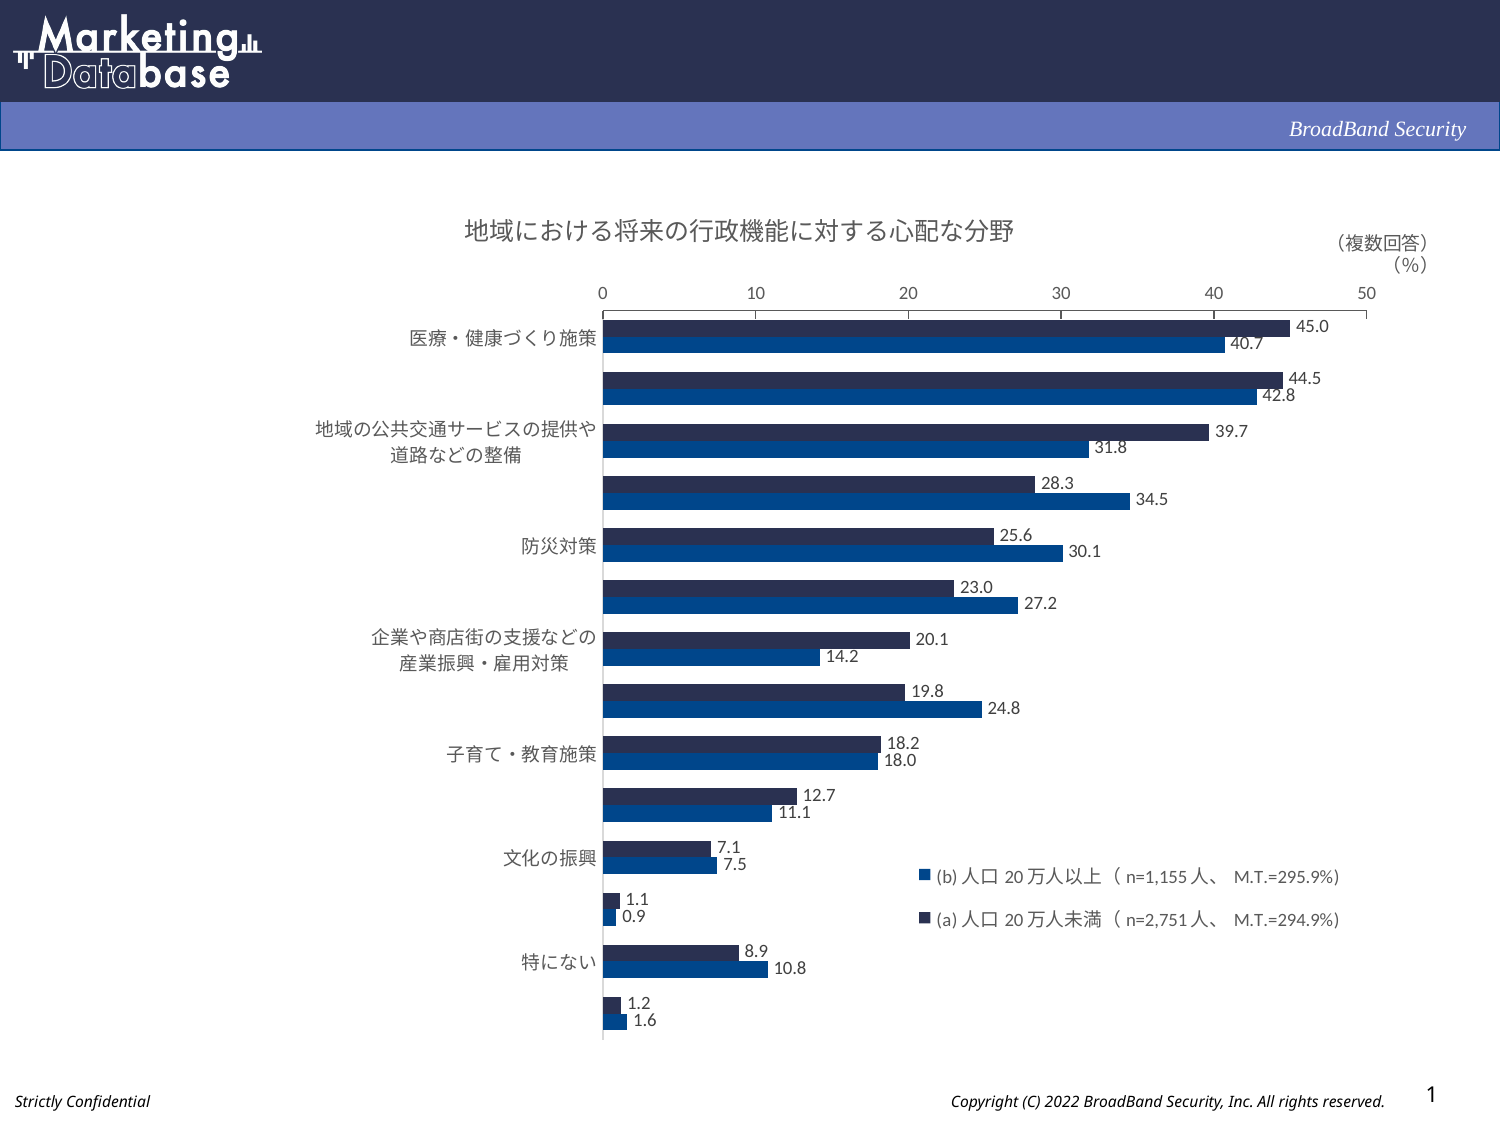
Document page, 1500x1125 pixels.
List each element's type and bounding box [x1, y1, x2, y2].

chart [24, 176, 1455, 1069]
picture [13, 14, 262, 89]
